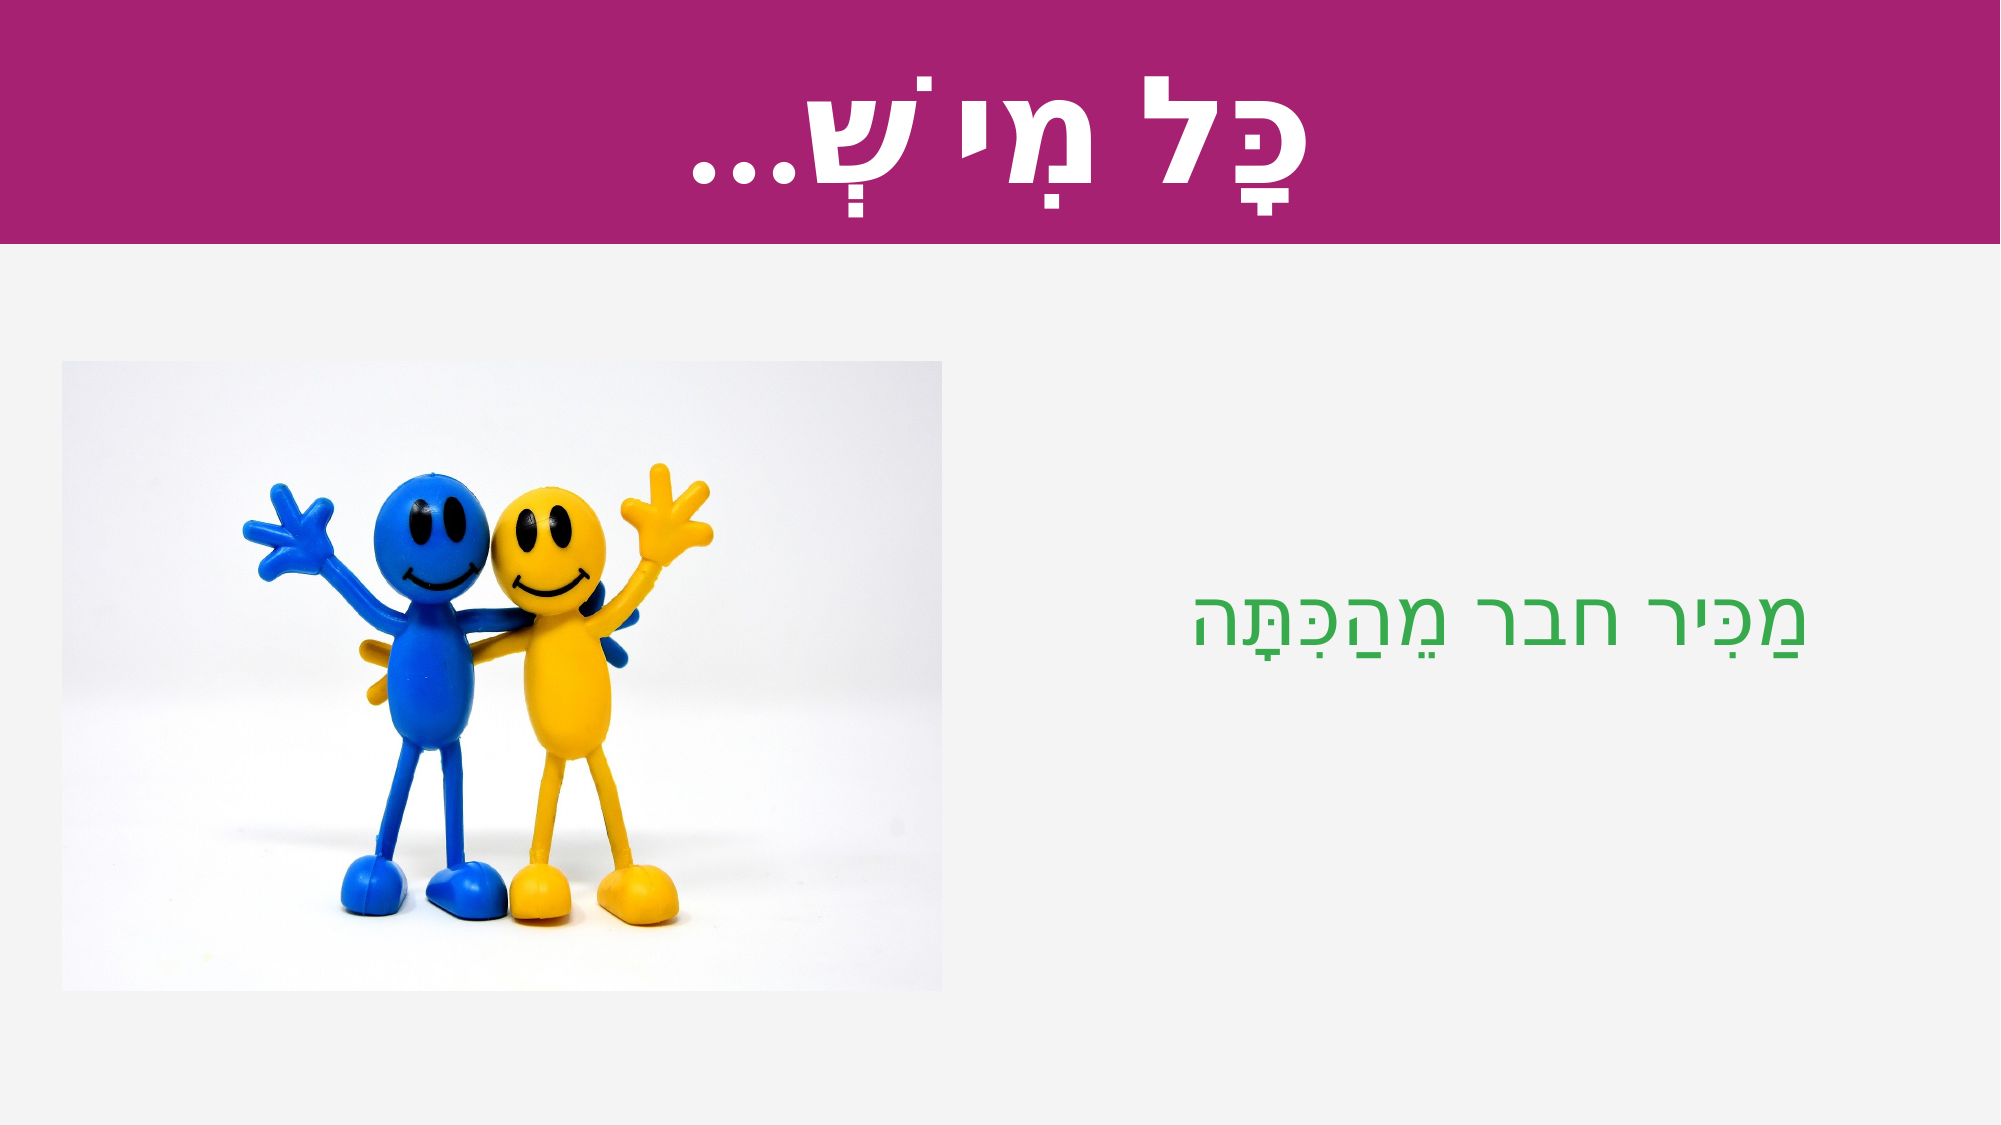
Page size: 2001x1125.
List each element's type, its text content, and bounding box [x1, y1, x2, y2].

text_box מַכִּיר חבר מֵהַכִּתָּה [999, 554, 2000, 669]
picture [62, 361, 942, 991]
title כָּל מִי שְׁ... [137, 26, 1863, 244]
